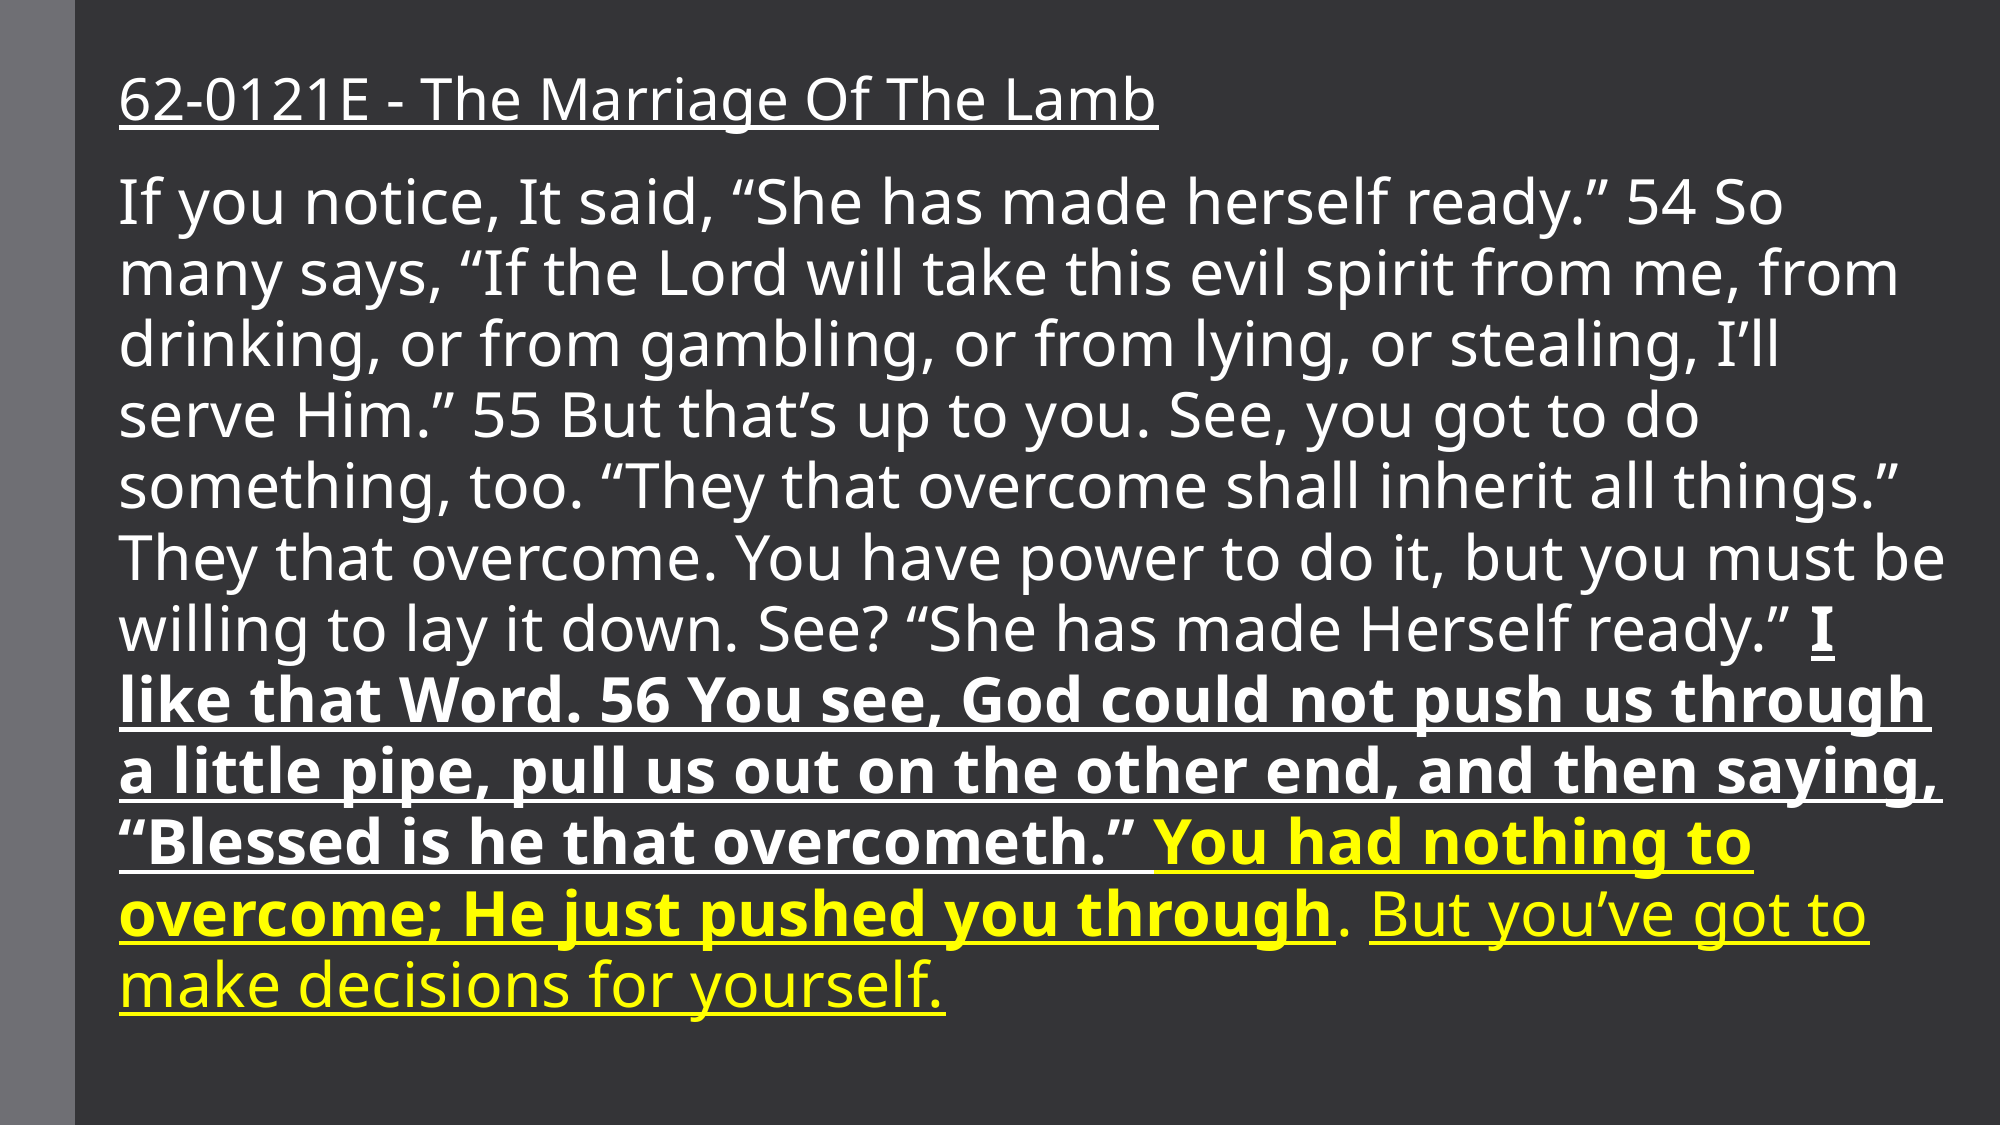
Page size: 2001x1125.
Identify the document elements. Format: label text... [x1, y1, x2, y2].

subtitle 62-0121E - The Marriage Of The Lamb If you notice, It said, “She has made herself ready.” 54 So many says, “If the Lord will take this evil spirit from me, from drinking, or from gambling, or from lying, or stealing, I’ll serve Him.” 55 But that’s up to you. See, you got to do something, too. “They that overcome shall inherit all things.” They that overcome. You have power to do it, but you must be willing to lay it down. See? “She has made Herself ready.” I like that Word. 56 You see, God could not push us through a little pipe, pull us out on the other end, and then saying, “Blessed is he that overcometh.” You had nothing to overcome; He just pushed you through. But you’ve got to make decisions for yourself. [103, 60, 1967, 1125]
